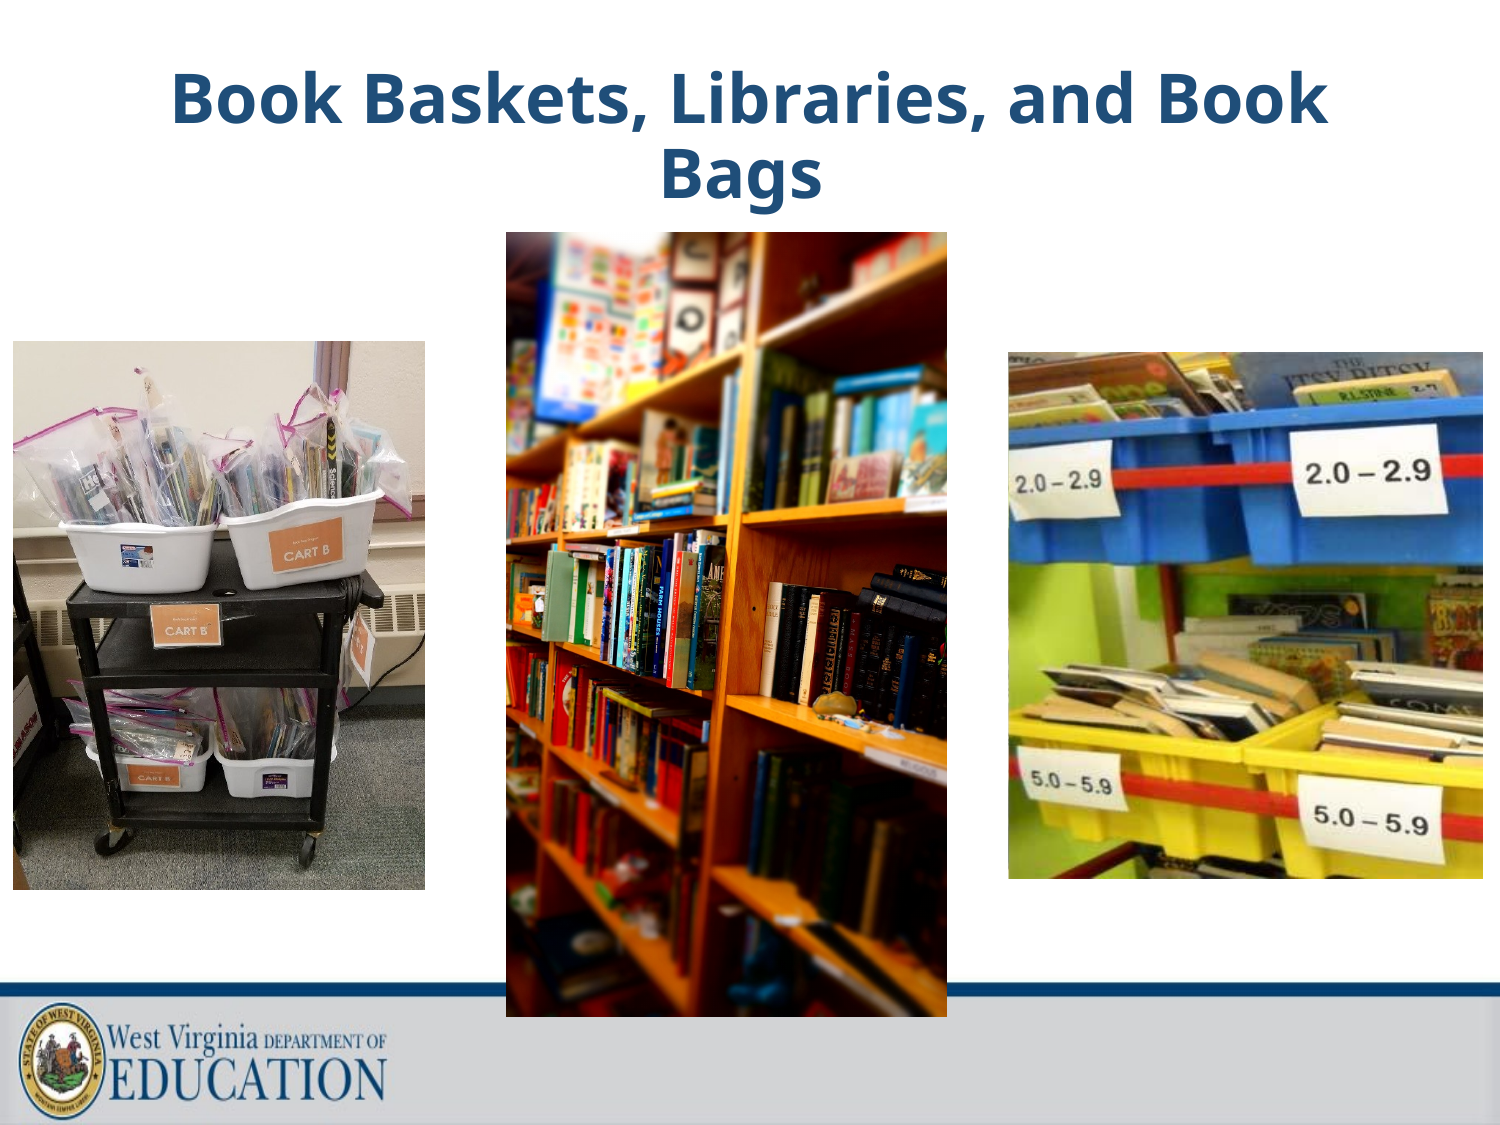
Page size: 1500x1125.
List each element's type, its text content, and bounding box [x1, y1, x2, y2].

title Book Baskets, Libraries, and Book Bags [75, 45, 1425, 233]
picture [0, 0, 1500, 1125]
